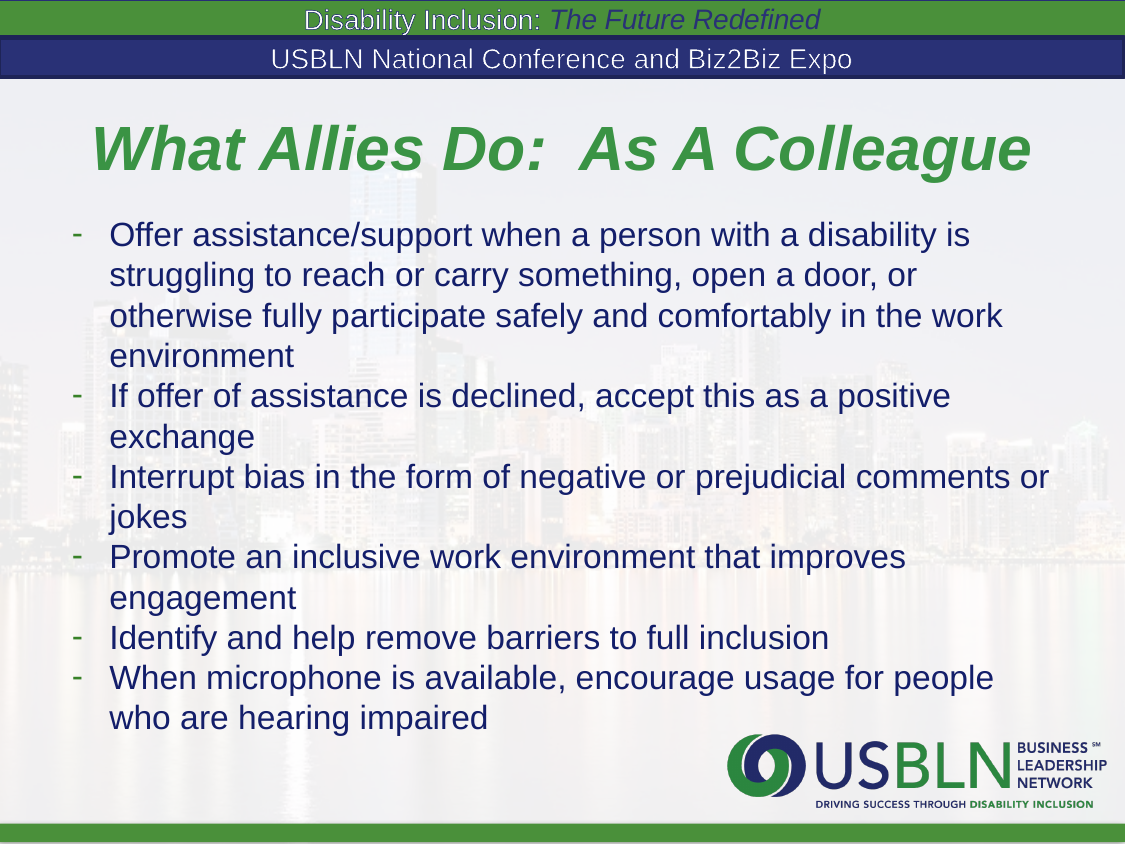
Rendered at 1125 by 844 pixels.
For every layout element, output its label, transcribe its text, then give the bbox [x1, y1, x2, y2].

text_box USBLN National Conference and Biz2Biz Expo [0, 35, 1125, 79]
list Offer assistance/support when a person with a disability is struggling to reach or carry something, open a door, or otherwise fully participate safely and comfortably in the work environment If offer of assistance is declined, accept this as a positive exchange Interrupt bias in the form of negative or prejudicial comments or jokes Promote an inclusive work environment that improves engagement Identify and help remove barriers to full inclusion When microphone is available, encourage usage for people who are hearing impaired [55, 169, 1068, 799]
picture [727, 734, 1108, 808]
title What Allies Do: As A Colleague [56, 105, 1069, 184]
text_box [0, 823, 1125, 843]
text_box Disability Inclusion: The Future Redefined [0, 0, 1125, 35]
